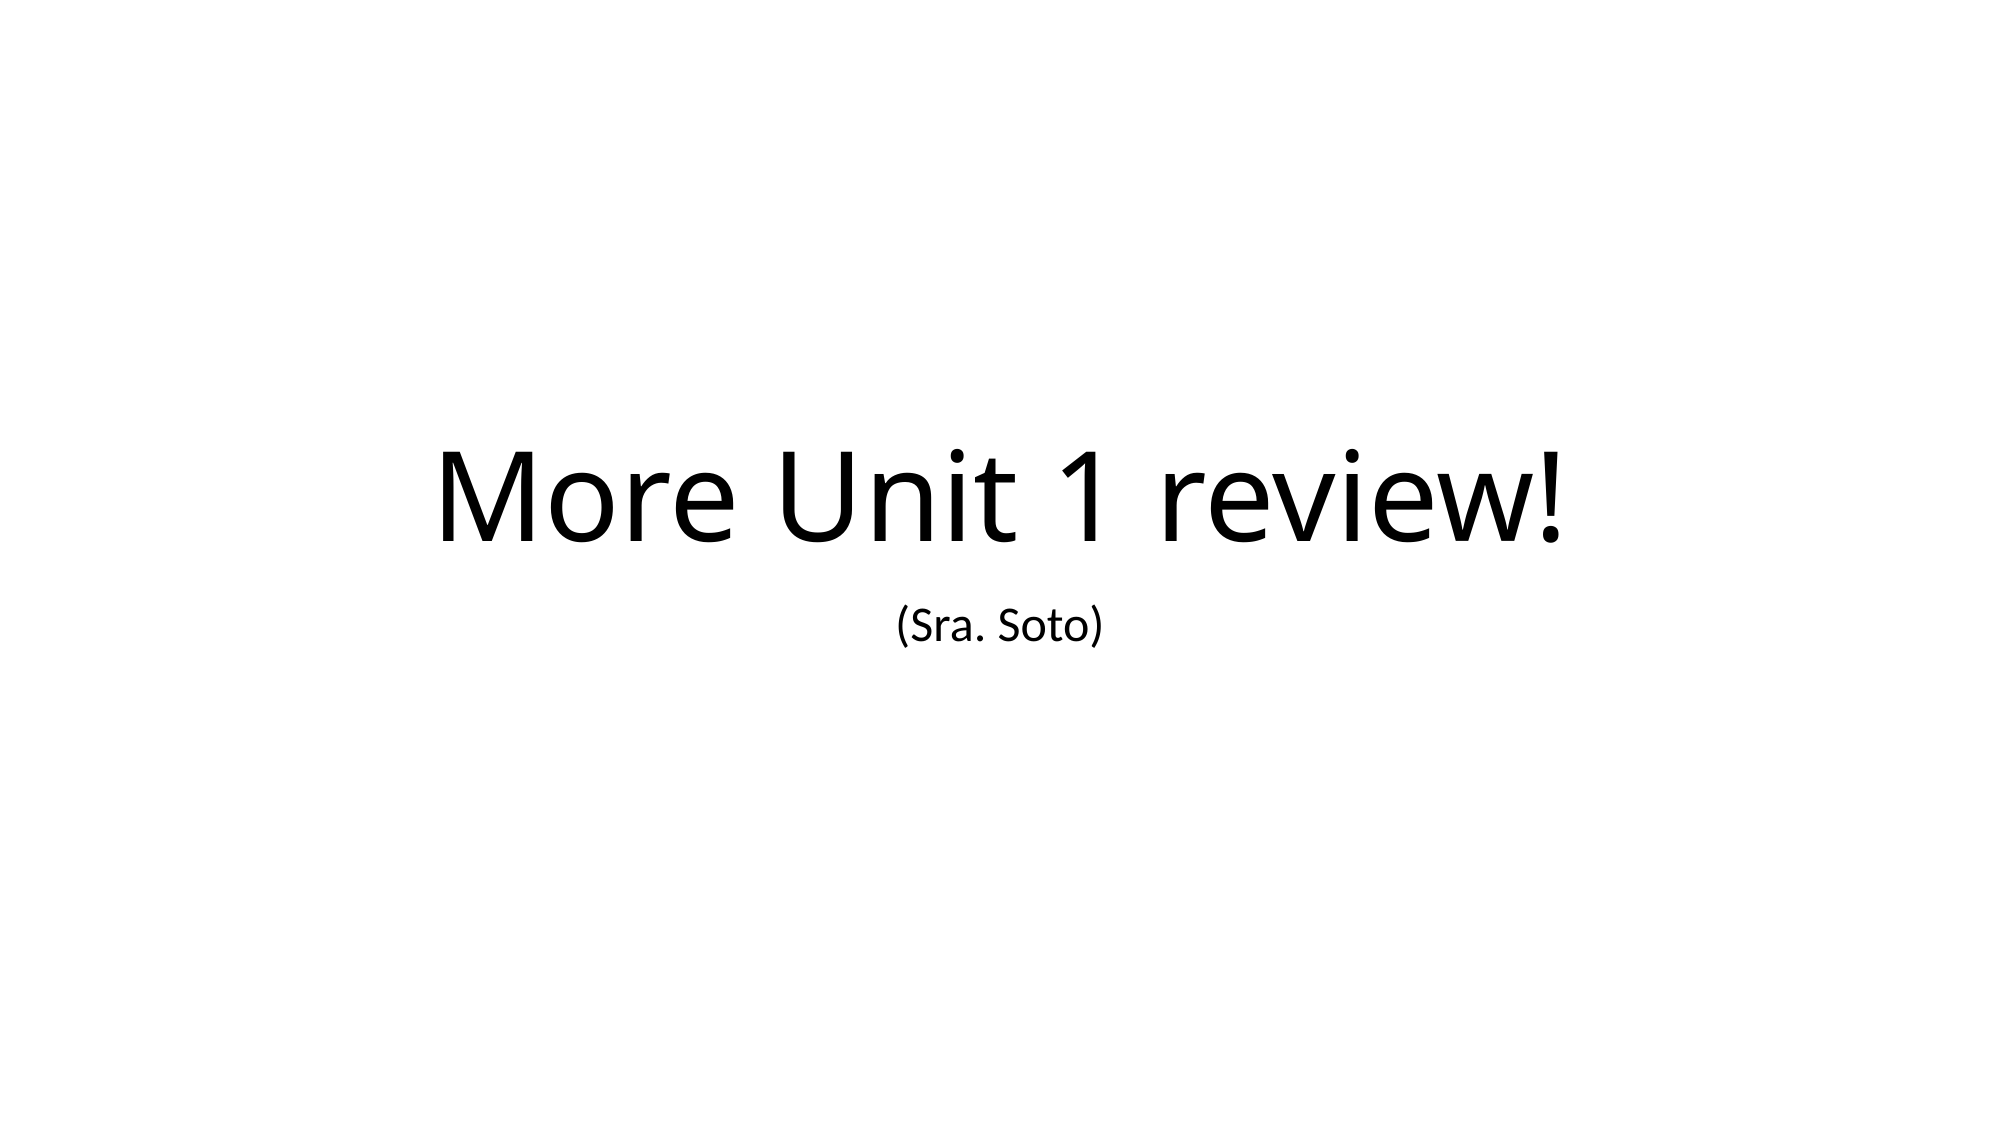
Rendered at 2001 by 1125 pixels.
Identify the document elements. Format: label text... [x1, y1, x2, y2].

subtitle (Sra. Soto) [249, 590, 1750, 863]
title More Unit 1 review! [249, 184, 1750, 576]
